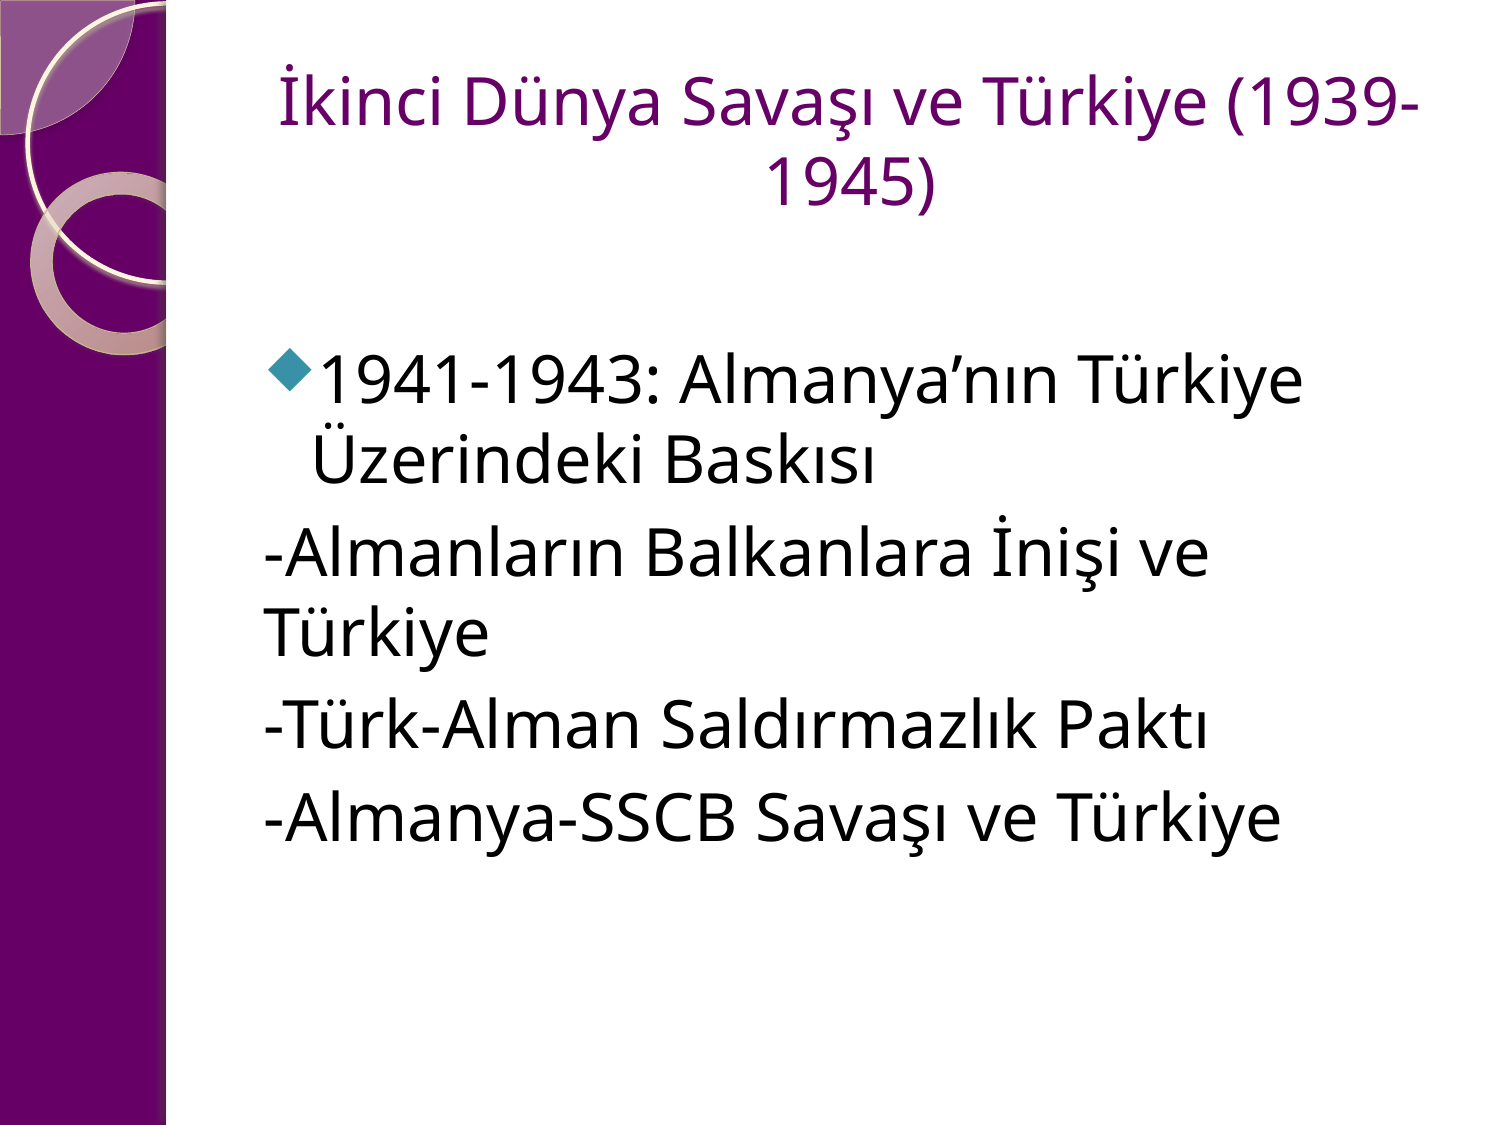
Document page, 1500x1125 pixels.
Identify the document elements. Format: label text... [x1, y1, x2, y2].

title İkinci Dünya Savaşı ve Türkiye (1939-1945) [235, 45, 1466, 233]
list 1941-1943: Almanya’nın Türkiye Üzerindeki Baskısı -Almanların Balkanlara İnişi ve Türkiye -Türk-Alman Saldırmazlık Paktı -Almanya-SSCB Savaşı ve Türkiye [235, 237, 1466, 1025]
